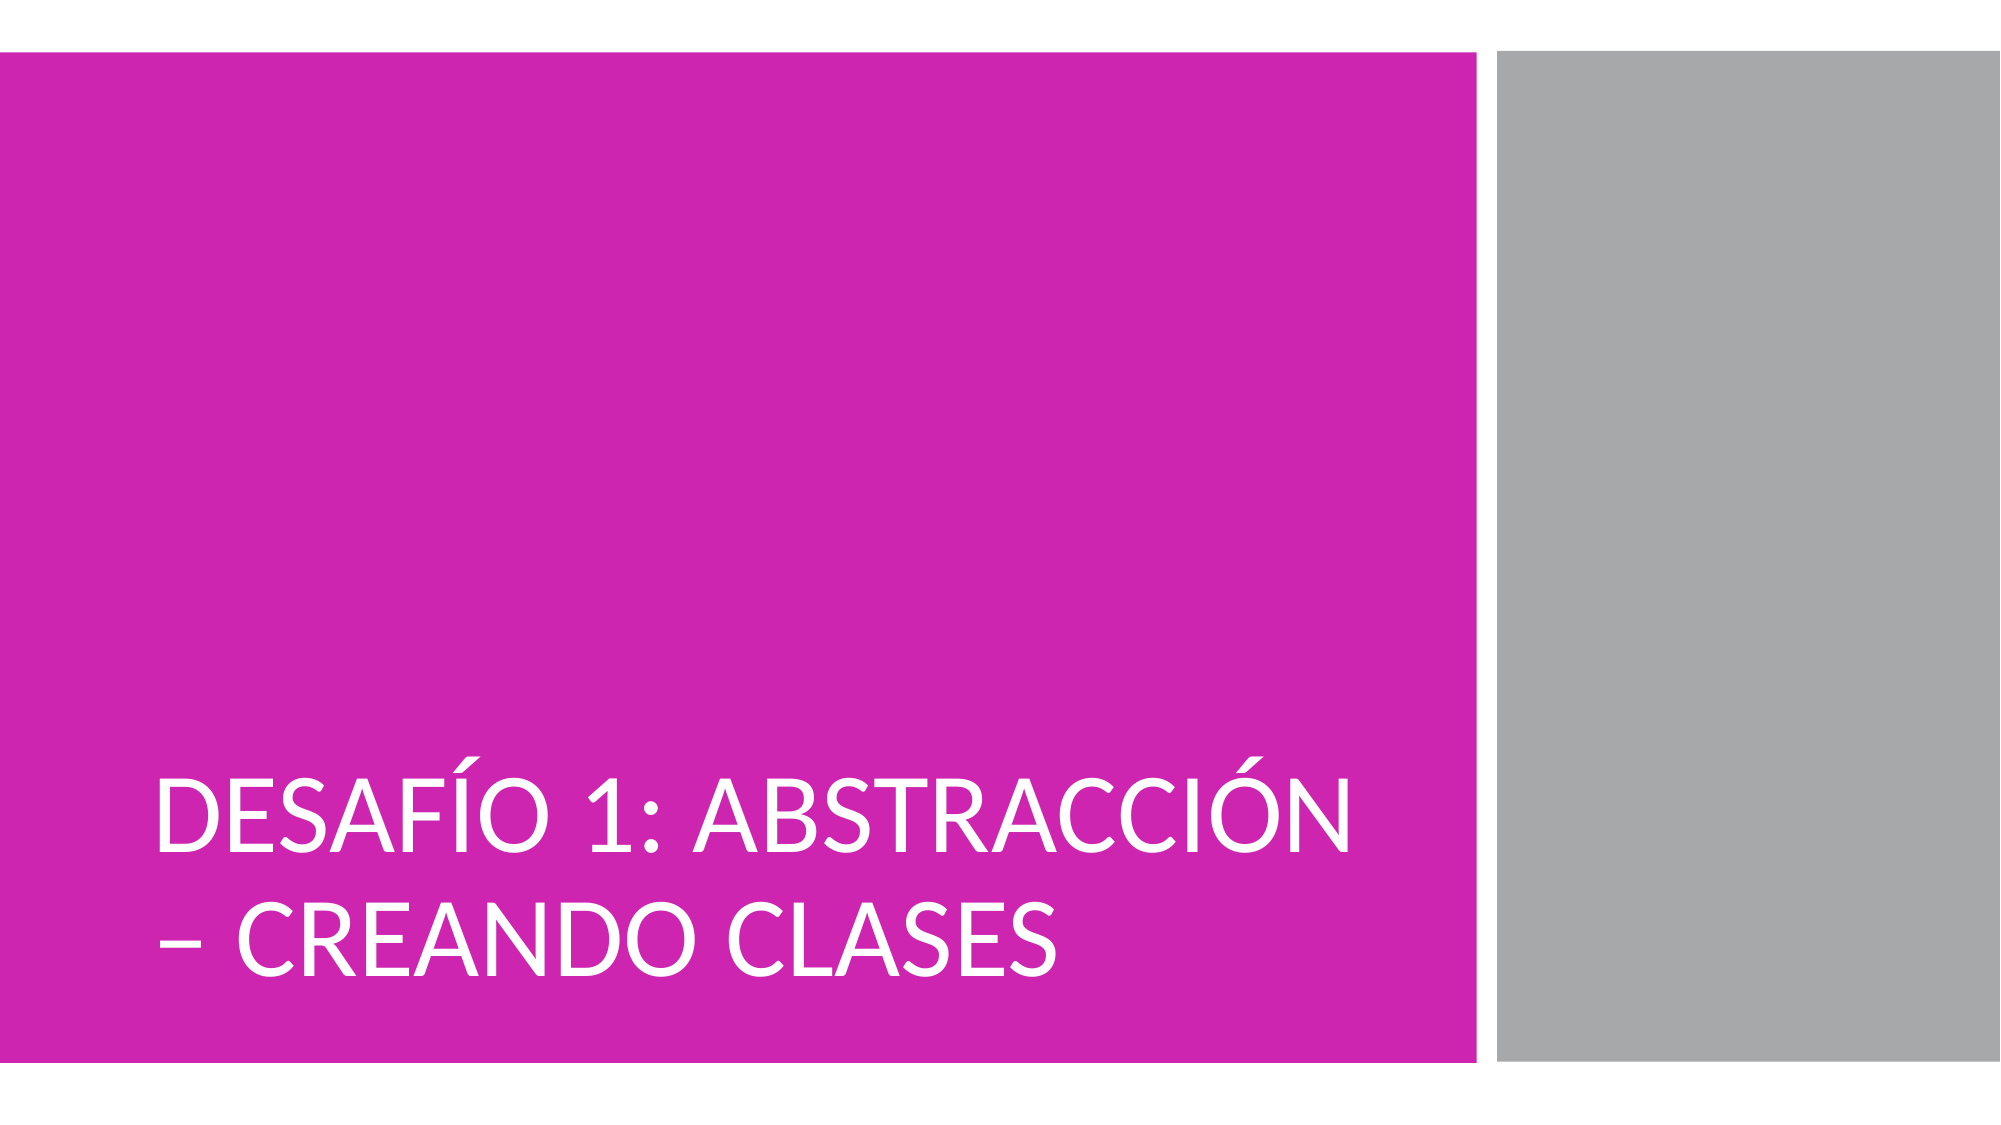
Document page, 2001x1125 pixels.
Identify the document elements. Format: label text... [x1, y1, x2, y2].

text_box [0, 52, 1477, 1063]
list DESAFÍO 1: ABSTRACCIÓN – CREANDO CLASES [137, 299, 1397, 1014]
text_box [1497, 50, 2000, 1062]
